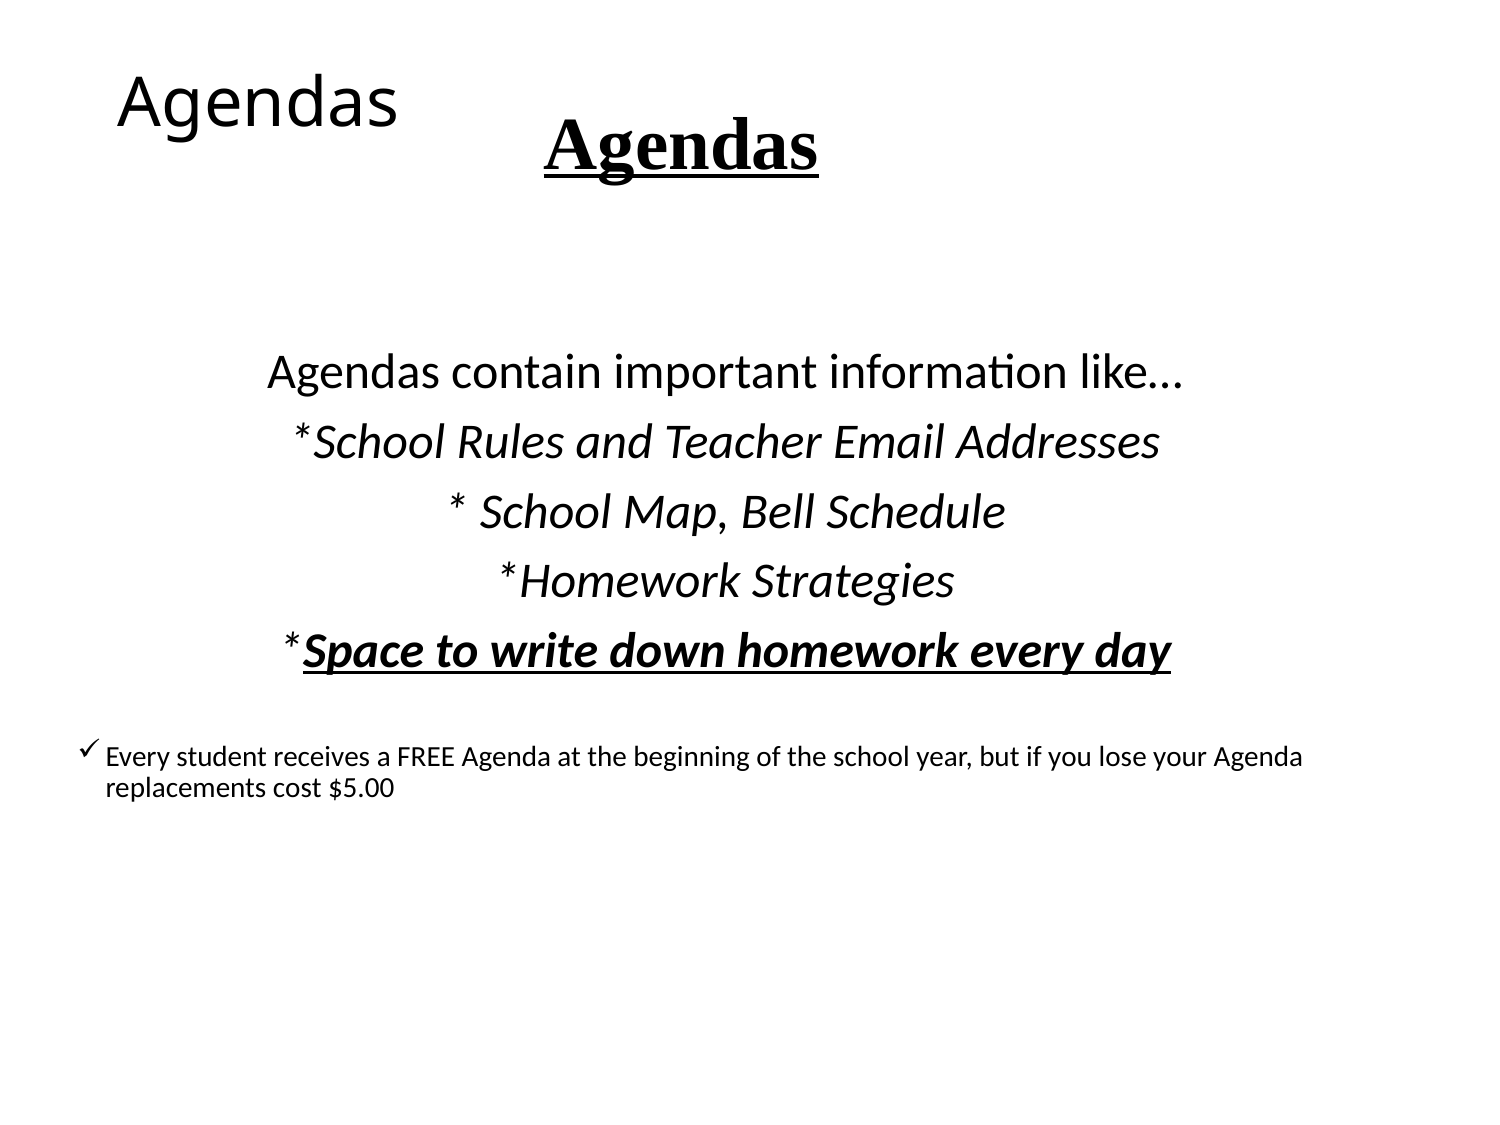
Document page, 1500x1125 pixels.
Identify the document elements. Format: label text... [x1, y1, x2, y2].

title Agendas [103, 59, 1397, 278]
list Agendas contain important information like… *School Rules and Teacher Email Addresses * School Map, Bell Schedule *Homework Strategies *Space to write down homework every day Every student receives a FREE Agenda at the beginning of the school year, but if you lose your Agenda replacements cost $5.00 [62, 262, 1388, 833]
